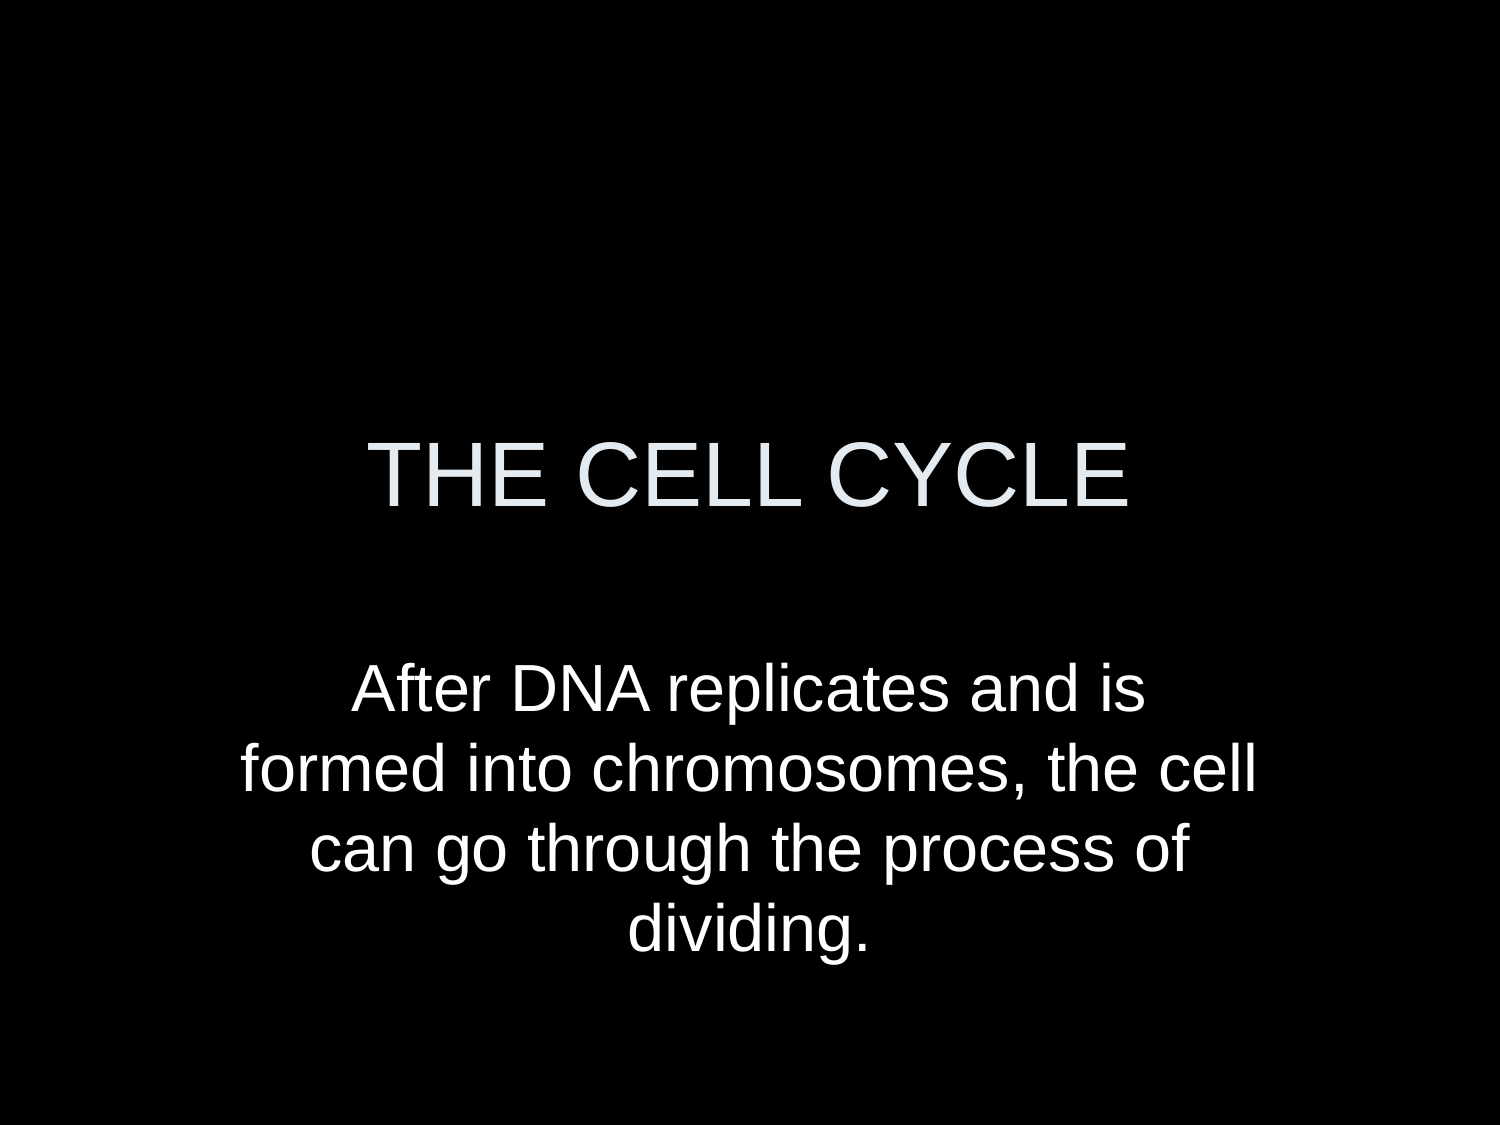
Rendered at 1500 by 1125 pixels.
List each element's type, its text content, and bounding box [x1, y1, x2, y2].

subtitle After DNA replicates and is formed into chromosomes, the cell can go through the process of dividing. [225, 637, 1275, 925]
title THE CELL CYCLE [112, 349, 1388, 591]
